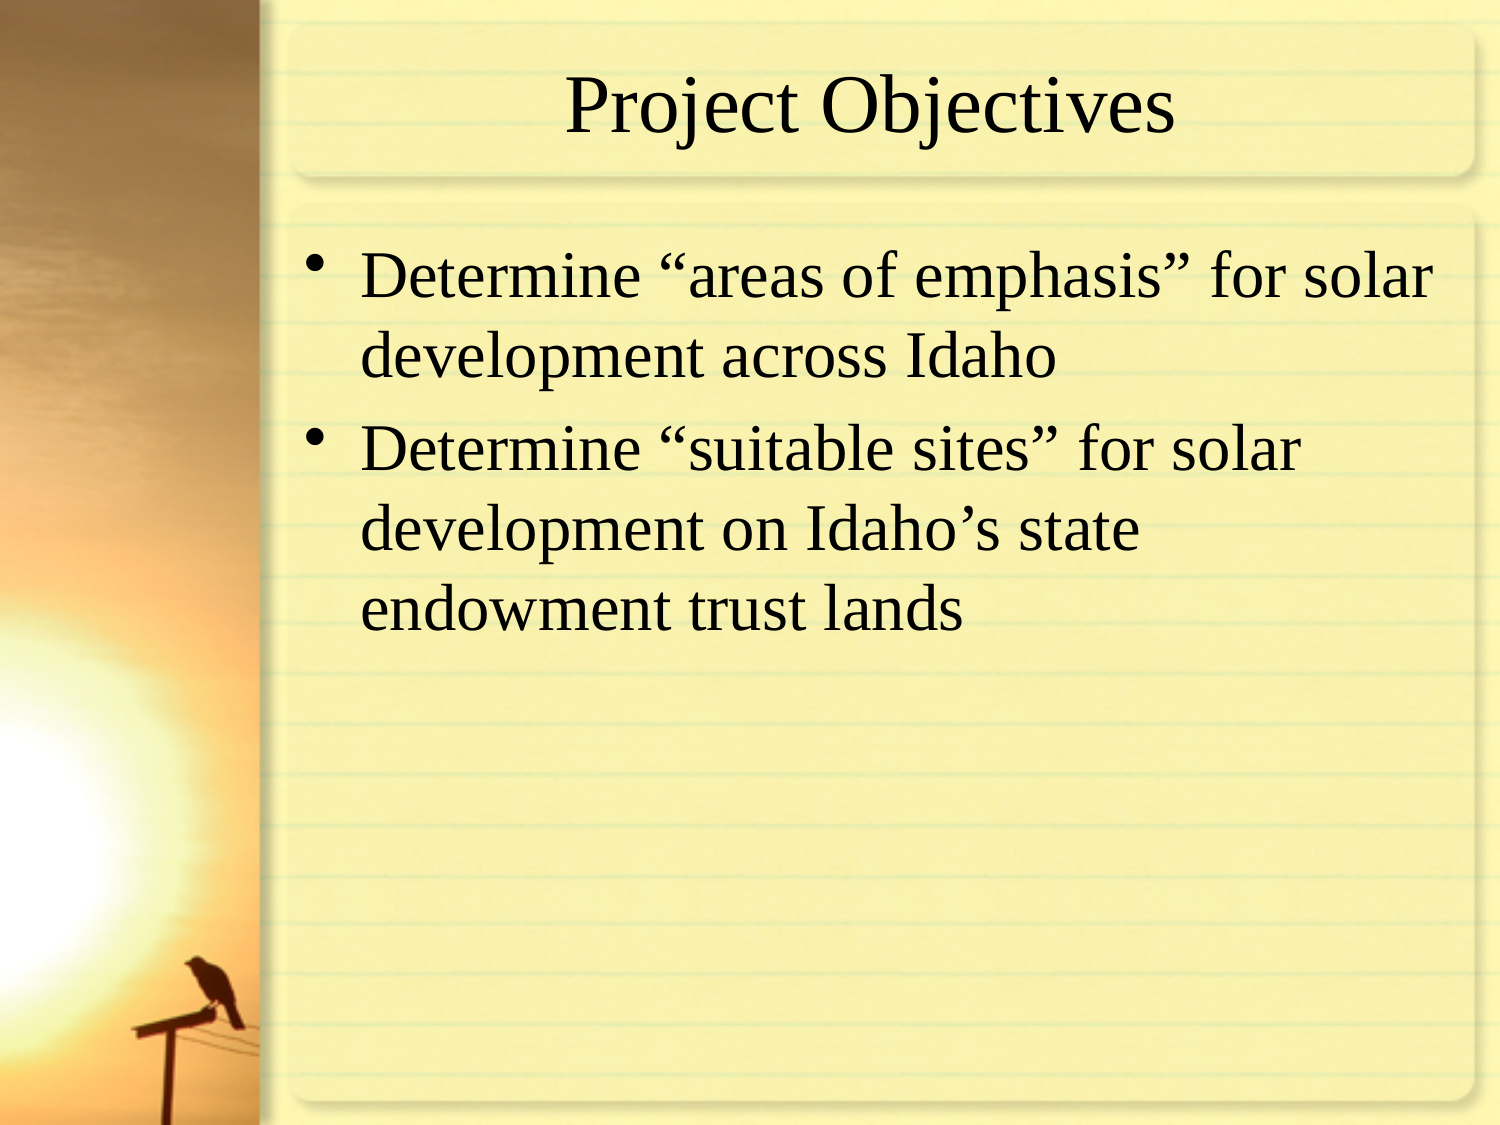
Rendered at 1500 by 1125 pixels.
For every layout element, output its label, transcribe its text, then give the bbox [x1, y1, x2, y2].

picture [0, 0, 1500, 1125]
title Project Objectives [288, 26, 1454, 173]
list Determine “areas of emphasis” for solar development across Idaho Determine “suitable sites” for solar development on Idaho’s state endowment trust lands [288, 223, 1454, 1089]
